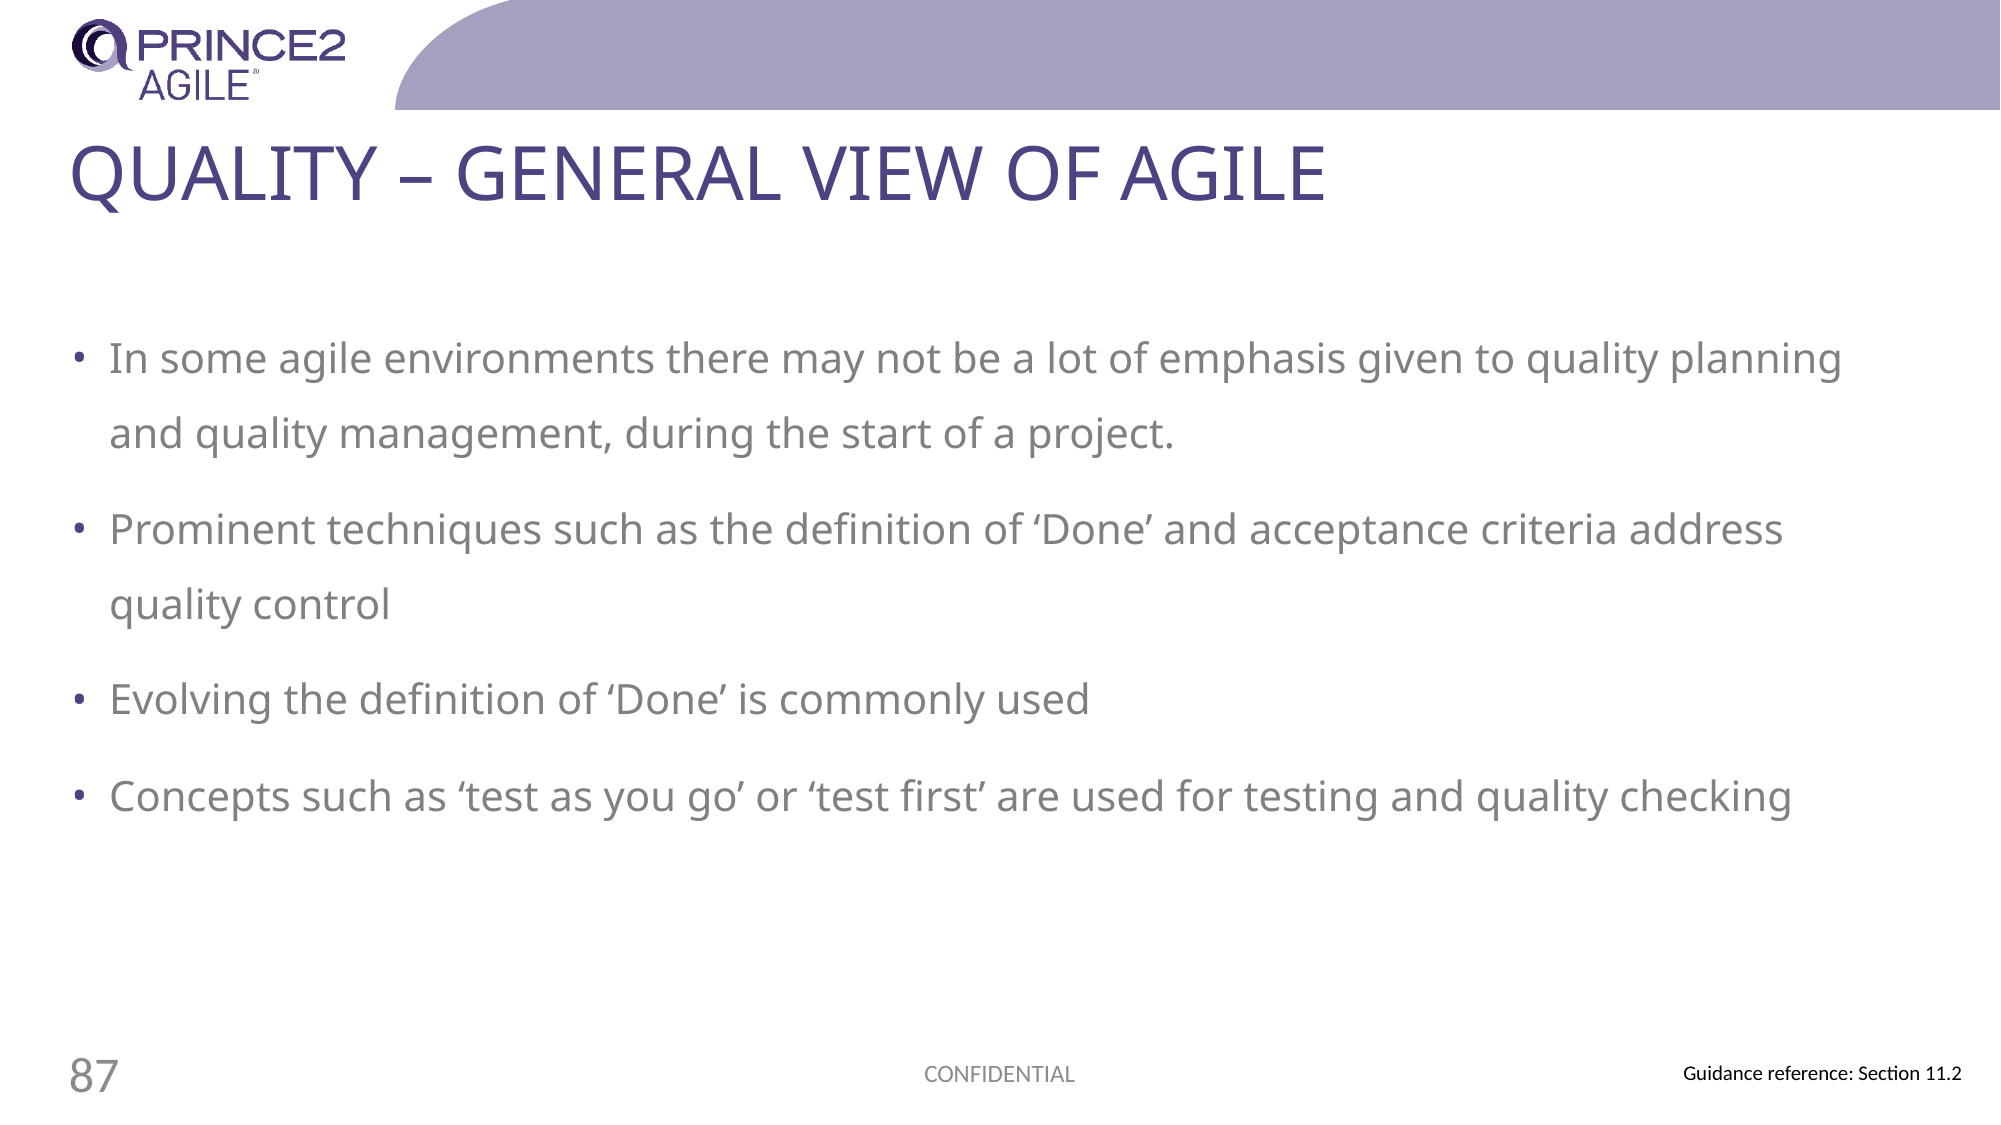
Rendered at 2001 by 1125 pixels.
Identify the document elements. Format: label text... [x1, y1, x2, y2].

title Quality – general view of agile [53, 67, 1779, 285]
picture [72, 19, 345, 67]
text_box Guidance reference: Section 11.2 [1445, 1052, 1977, 1093]
list In some agile environments there may not be a lot of emphasis given to quality planning and quality management, during the start of a project. Prominent techniques such as the definition of ‘Done’ and acceptance criteria address quality control Evolving the definition of ‘Done’ is commonly used Concepts such as ‘test as you go’ or ‘test first’ are used for testing and quality checking [56, 299, 1902, 1013]
slide_number 87 [53, 1042, 504, 1103]
footer CONFIDENTIAL [662, 1042, 1338, 1103]
